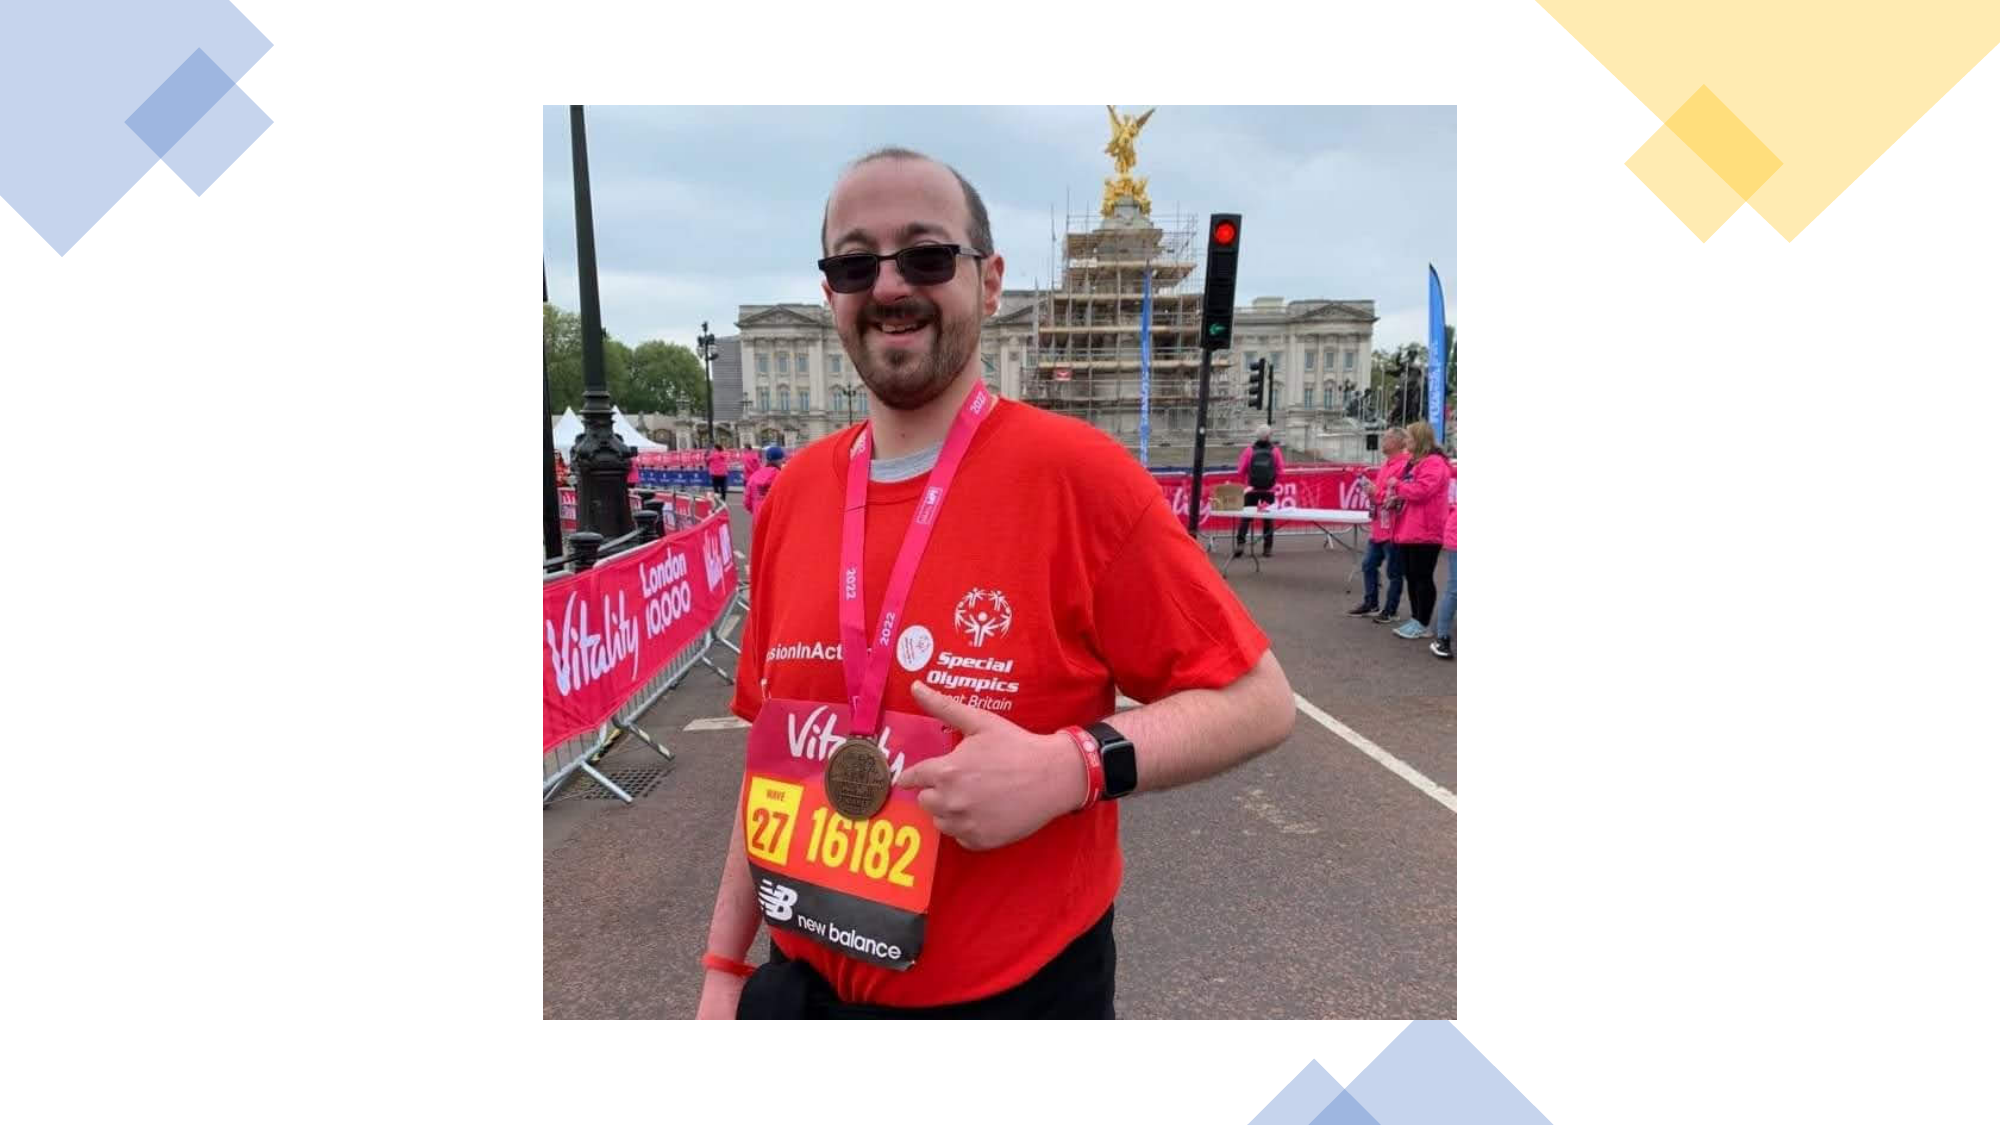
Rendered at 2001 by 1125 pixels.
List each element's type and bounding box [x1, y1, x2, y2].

picture [543, 105, 1457, 1020]
text_box [0, 0, 2000, 1125]
text_box [122, 45, 276, 199]
text_box [1533, 0, 2000, 245]
text_box [0, 0, 276, 259]
text_box [1345, 1020, 1556, 1125]
text_box [1622, 124, 1746, 245]
text_box [1245, 1057, 1383, 1125]
